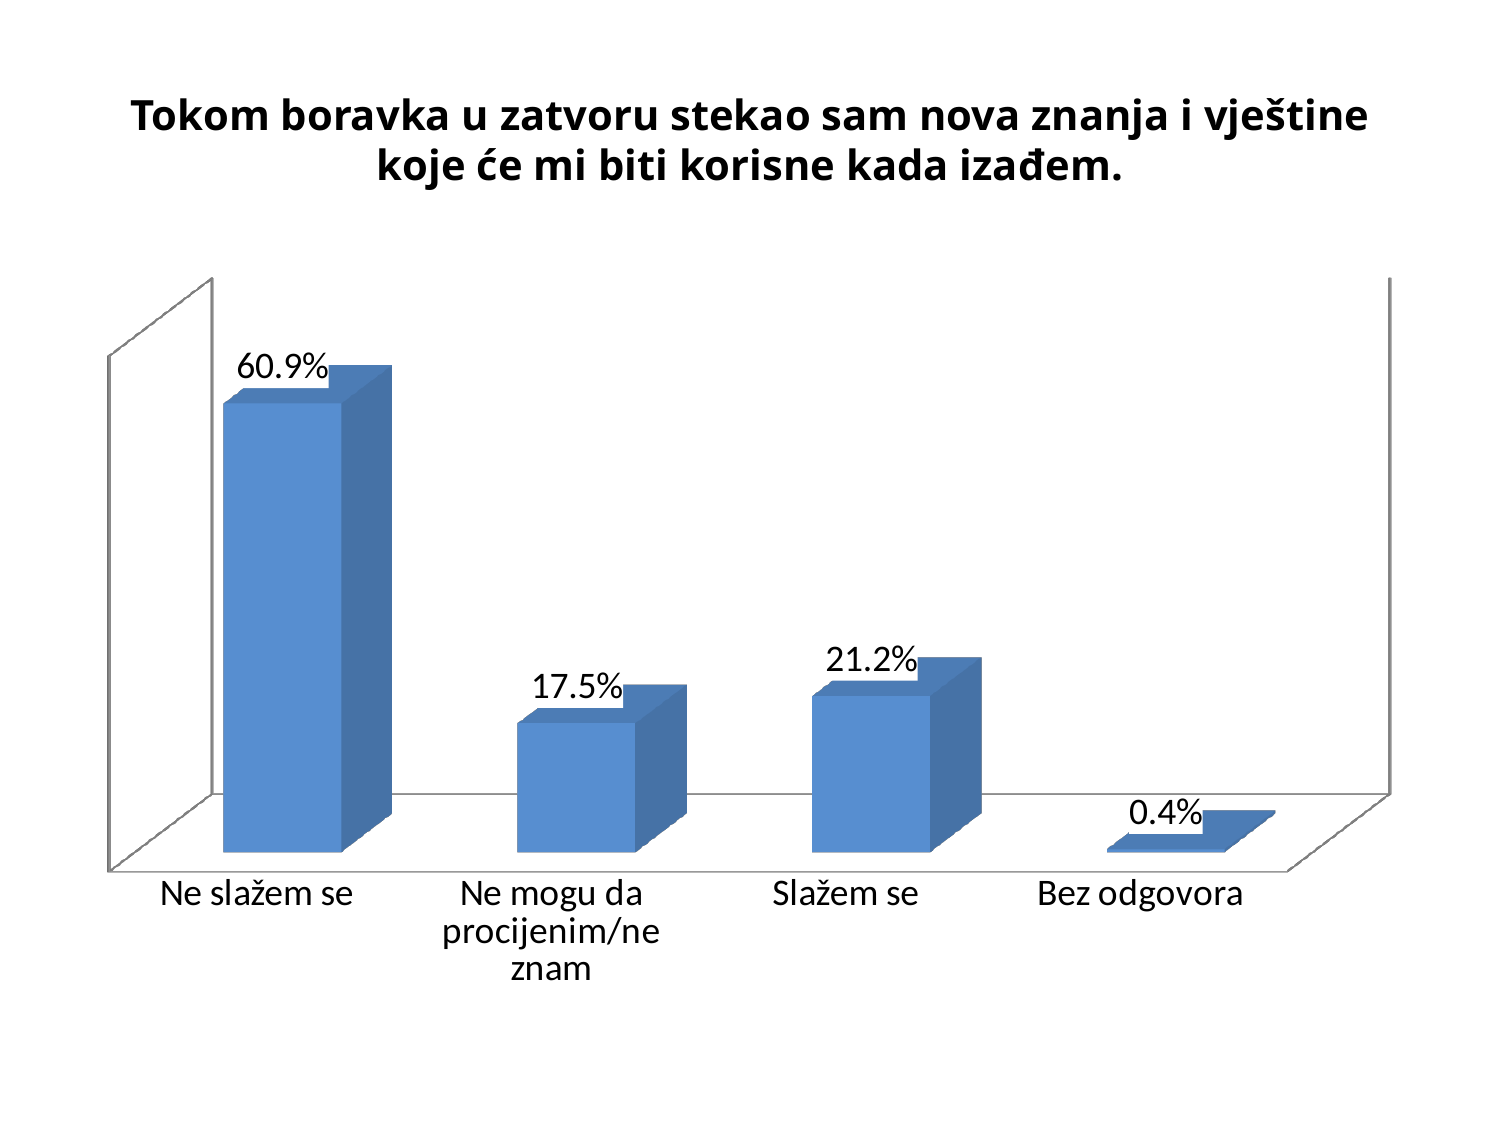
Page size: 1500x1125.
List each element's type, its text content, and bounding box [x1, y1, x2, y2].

chart [74, 262, 1426, 1006]
title Tokom boravka u zatvoru stekao sam nova znanja i vještine koje će mi biti korisne kada izađem. [75, 45, 1425, 233]
